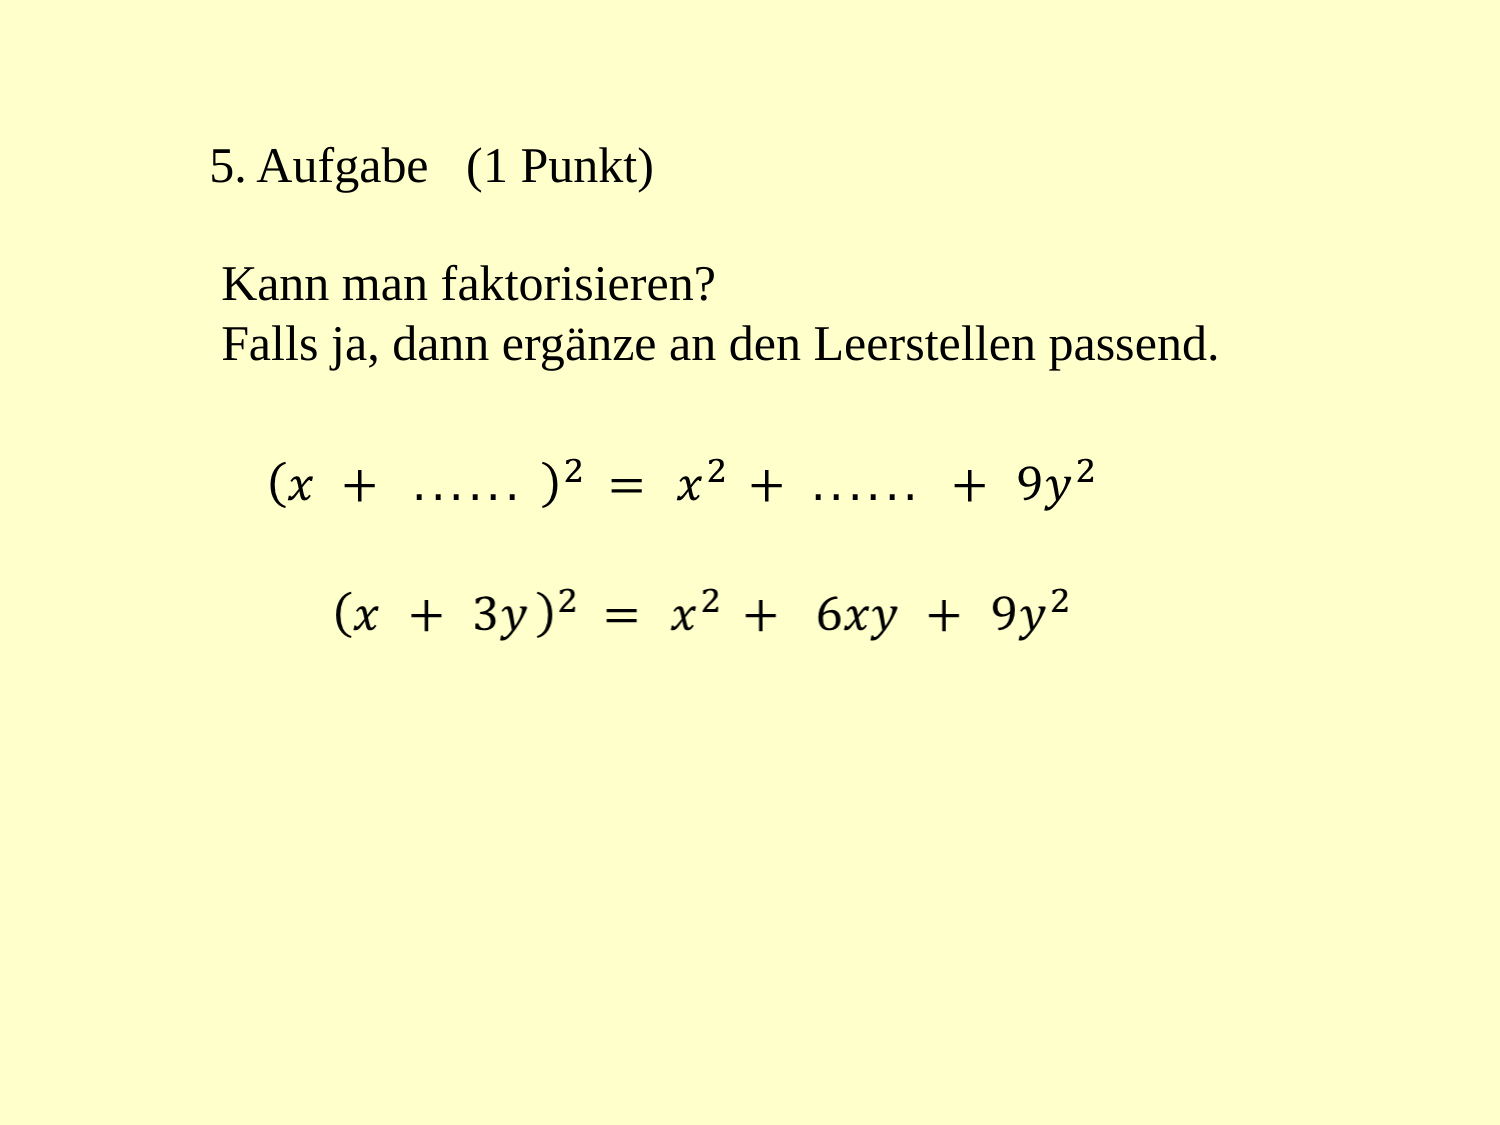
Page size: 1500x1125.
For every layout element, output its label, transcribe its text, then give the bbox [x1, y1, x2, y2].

text_box Kann man faktorisieren? Falls ja, dann ergänze an den Leerstellen passend. [206, 243, 1341, 379]
text_box [199, 444, 1165, 520]
text_box 5. Aufgabe (1 Punkt) [194, 125, 1258, 201]
text_box [206, 574, 1199, 650]
